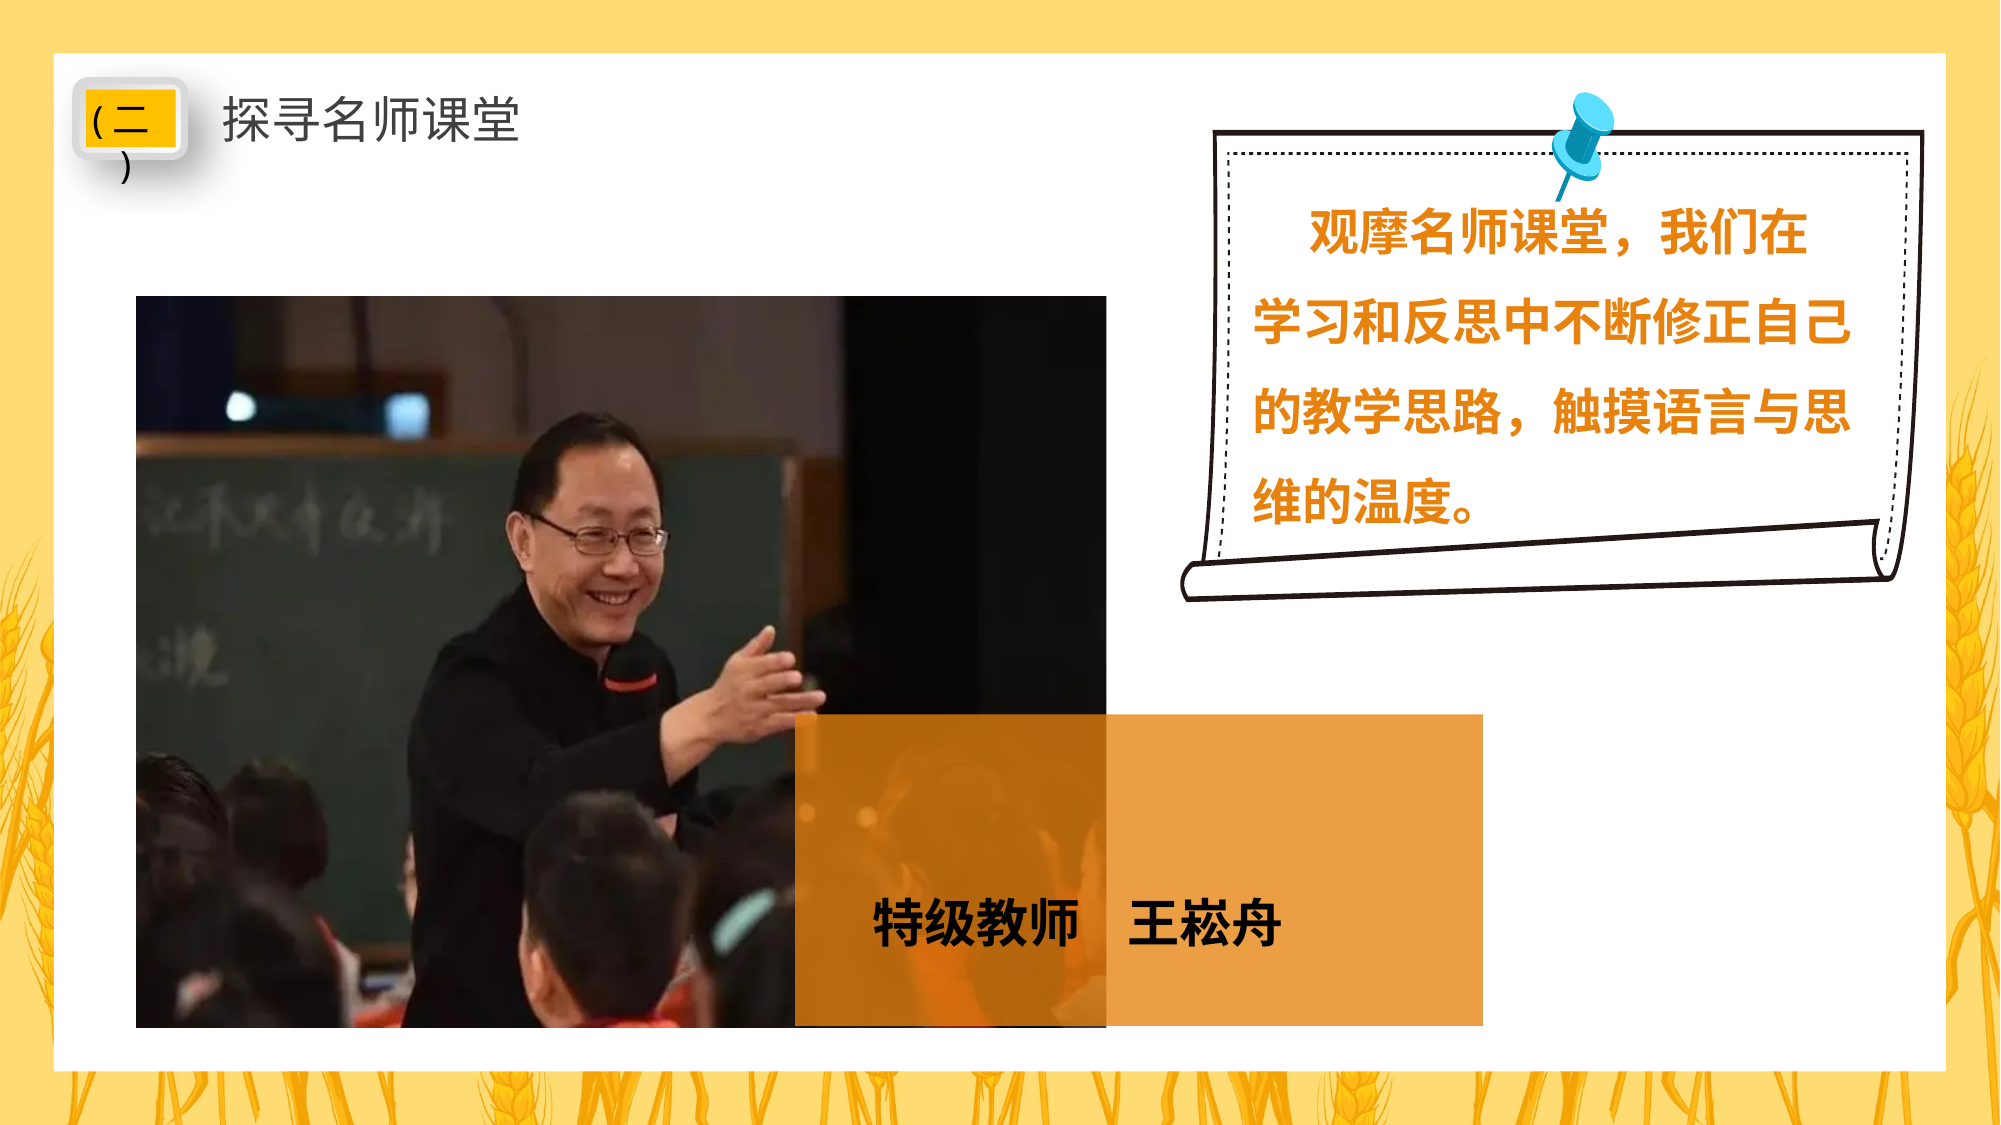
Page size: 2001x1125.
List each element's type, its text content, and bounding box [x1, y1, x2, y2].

text_box (二) [75, 157, 176, 194]
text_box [1180, 92, 1925, 602]
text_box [75, 80, 1049, 157]
picture [136, 296, 1107, 1028]
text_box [795, 714, 1508, 1026]
